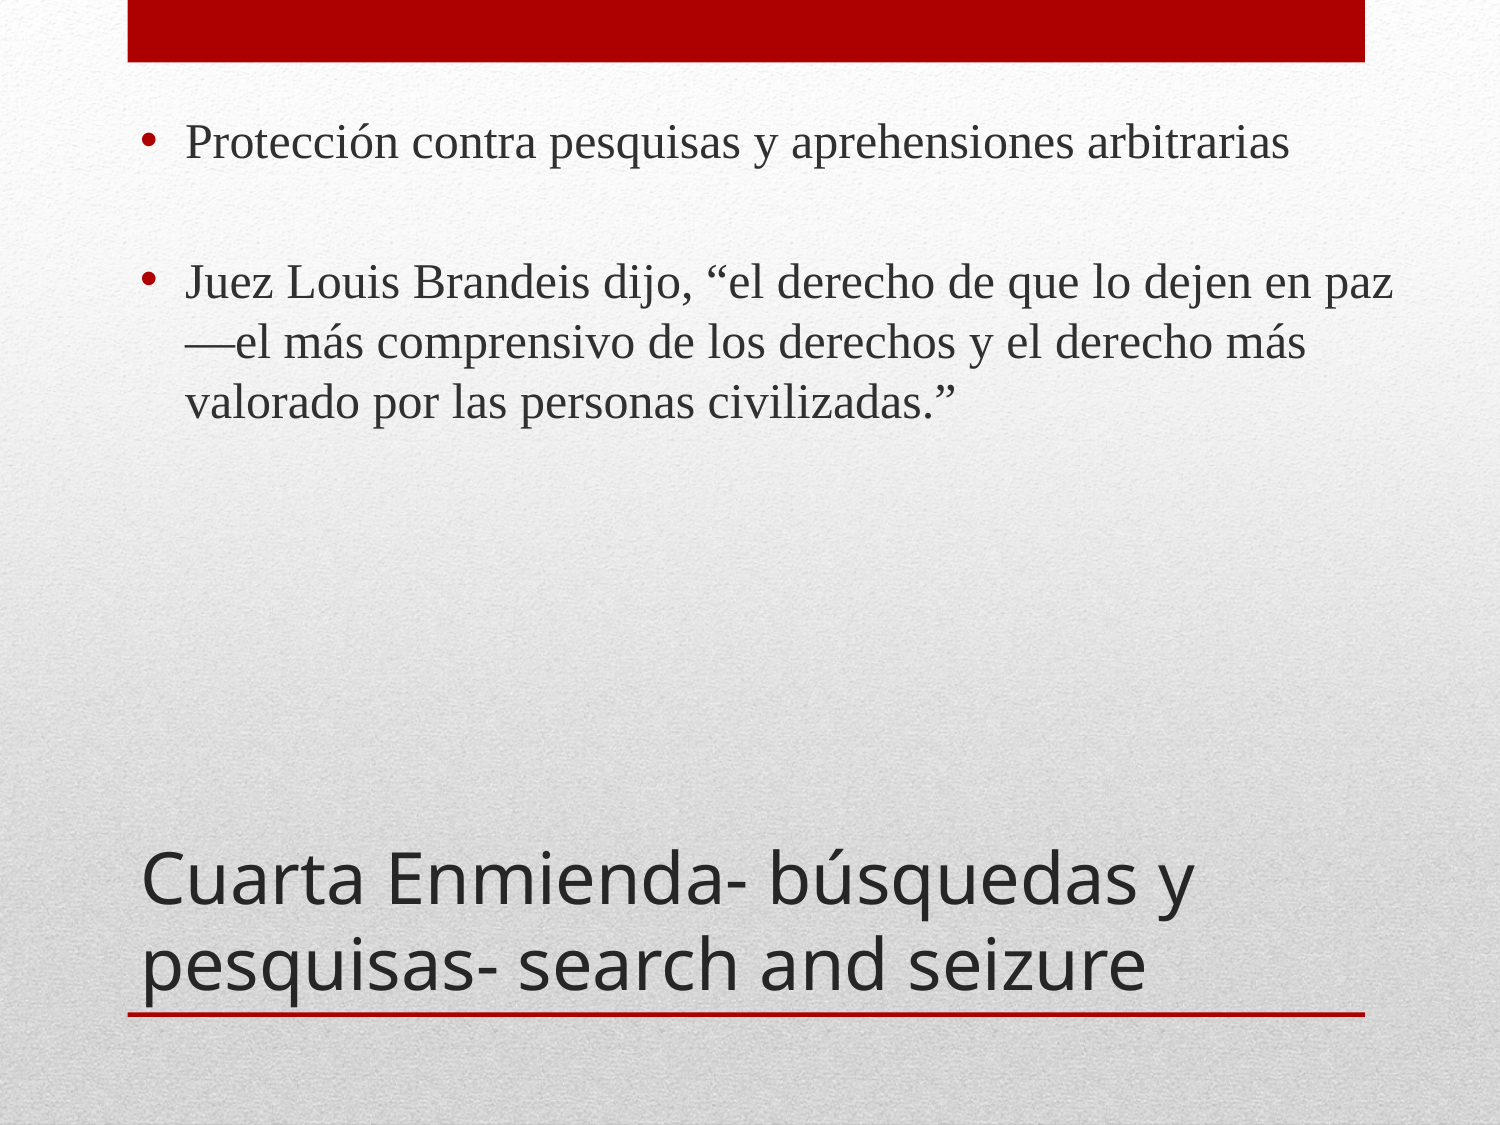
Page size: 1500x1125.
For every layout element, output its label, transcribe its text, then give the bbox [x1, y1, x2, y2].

list Protección contra pesquisas y aprehensiones arbitrarias Juez Louis Brandeis dijo, “el derecho de que lo dejen en paz—el más comprensivo de los derechos y el derecho más valorado por las personas civilizadas.” [125, 112, 1453, 495]
title Cuarta Enmienda- búsquedas y pesquisas- search and seizure [125, 750, 1238, 1013]
